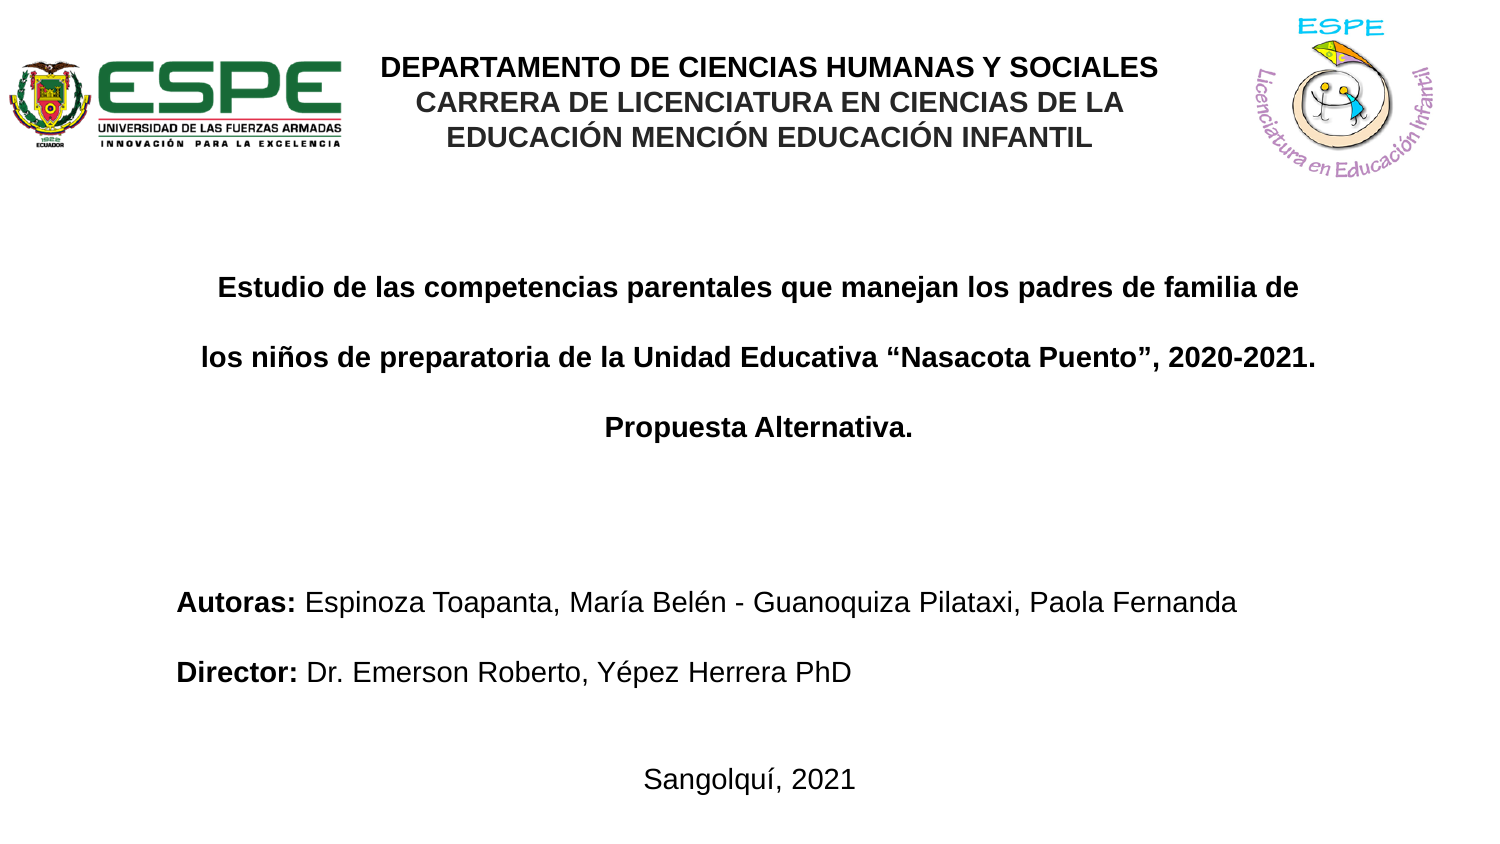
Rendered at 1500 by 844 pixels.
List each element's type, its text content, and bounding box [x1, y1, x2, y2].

title [74, 273, 1410, 528]
text_box Estudio de las competencias parentales que manejan los padres de familia de los niños de preparatoria de la Unidad Educativa “Nasacota Puento”, 2020-2021. Propuesta Alternativa. [178, 218, 1341, 459]
text_box Autoras: Espinoza Toapanta, María Belén - Guanoquiza Pilataxi, Paola Fernanda Director: Dr. Emerson Roberto, Yépez Herrera PhD [161, 568, 1324, 704]
picture [6, 44, 351, 168]
picture [1230, 0, 1460, 194]
subtitle DEPARTAMENTO DE CIENCIAS HUMANAS Y SOCIALES CARRERA DE LICENCIATURA EN CIENCIAS DE LA EDUCACIÓN MENCIÓN EDUCACIÓN INFANTIL [350, 33, 1190, 179]
text_box Sangolquí, 2021 [563, 745, 936, 811]
